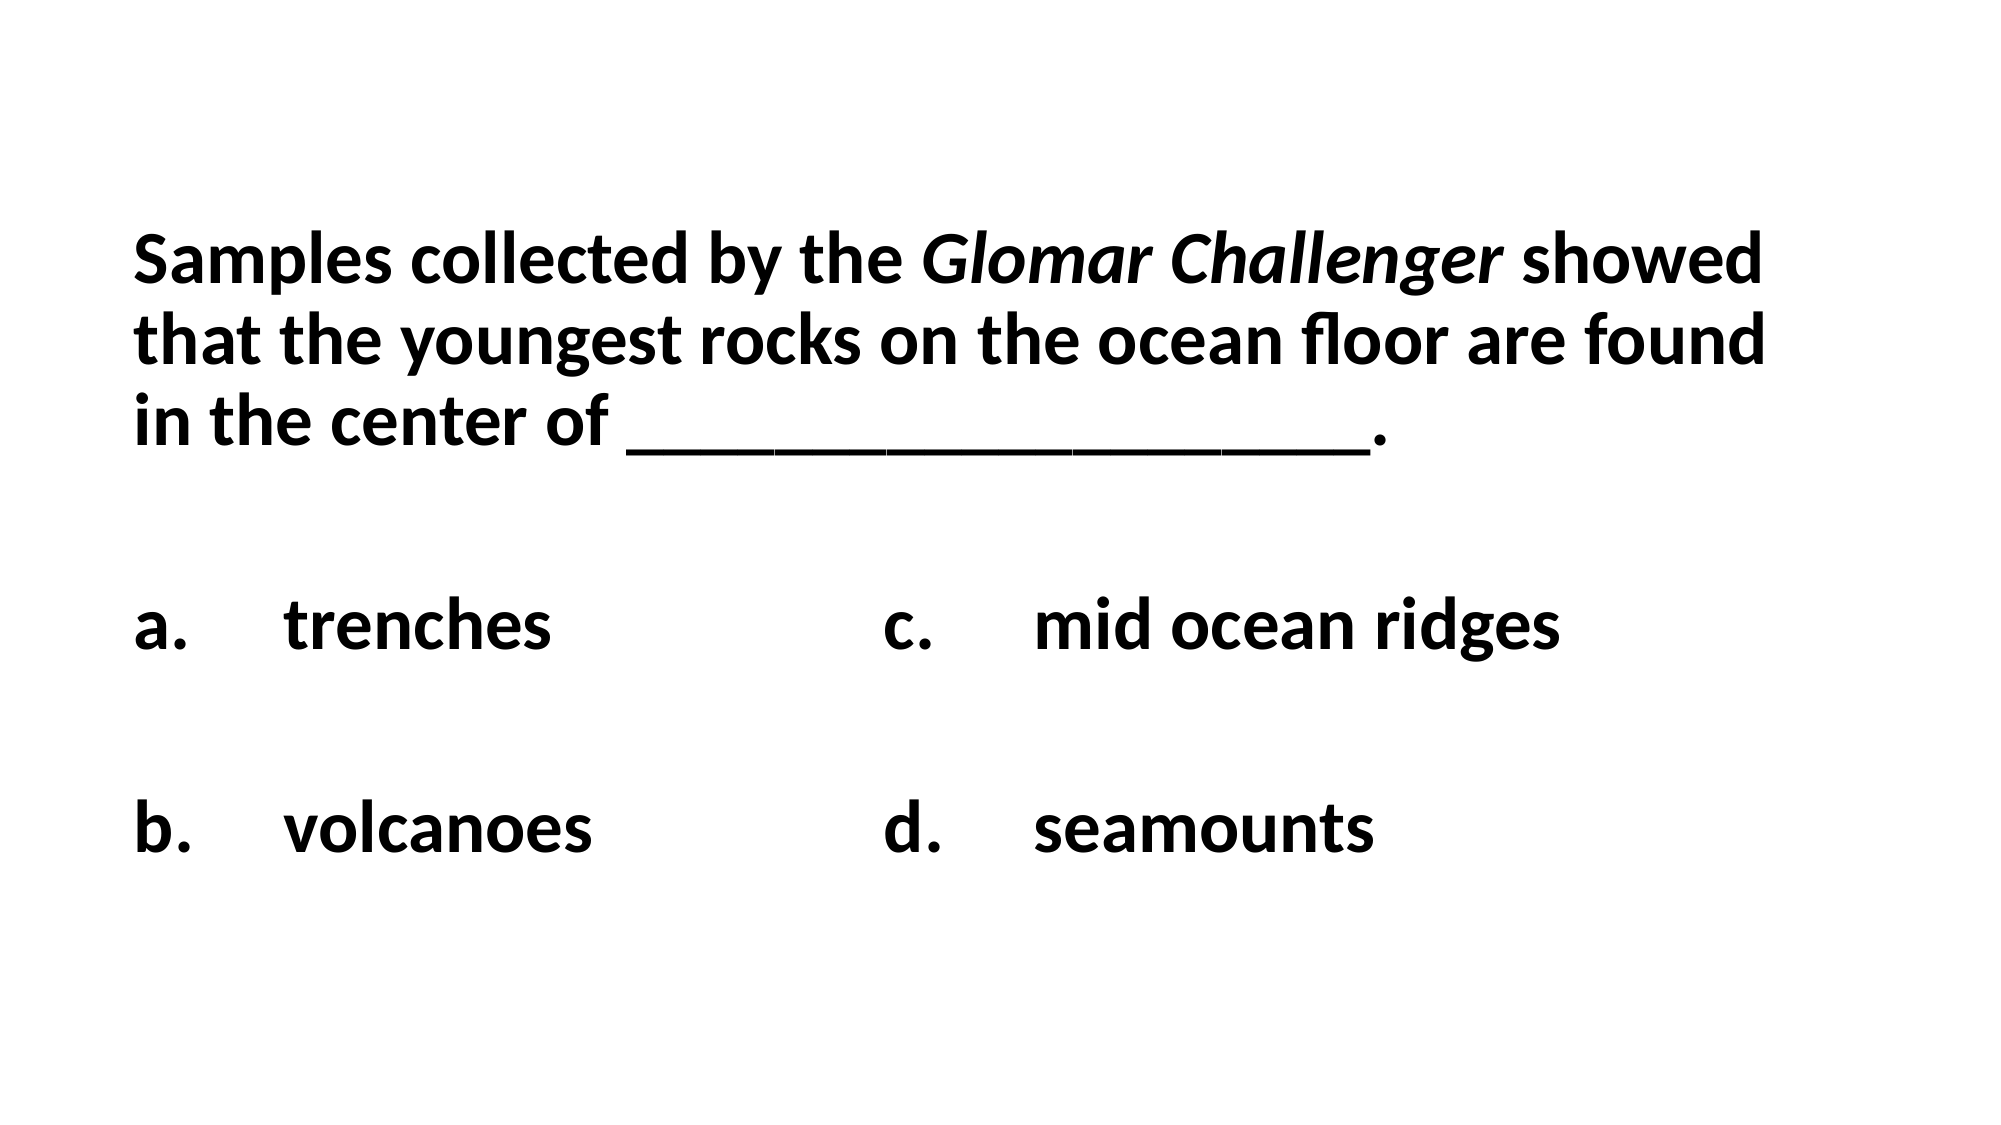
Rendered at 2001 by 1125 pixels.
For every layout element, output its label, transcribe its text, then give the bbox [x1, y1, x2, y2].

list Samples collected by the Glomar Challenger showed that the youngest rocks on the ocean floor are found in the center of ____________________. a. trenches c. mid ocean ridges b. volcanoes d. seamounts [118, 211, 1844, 926]
